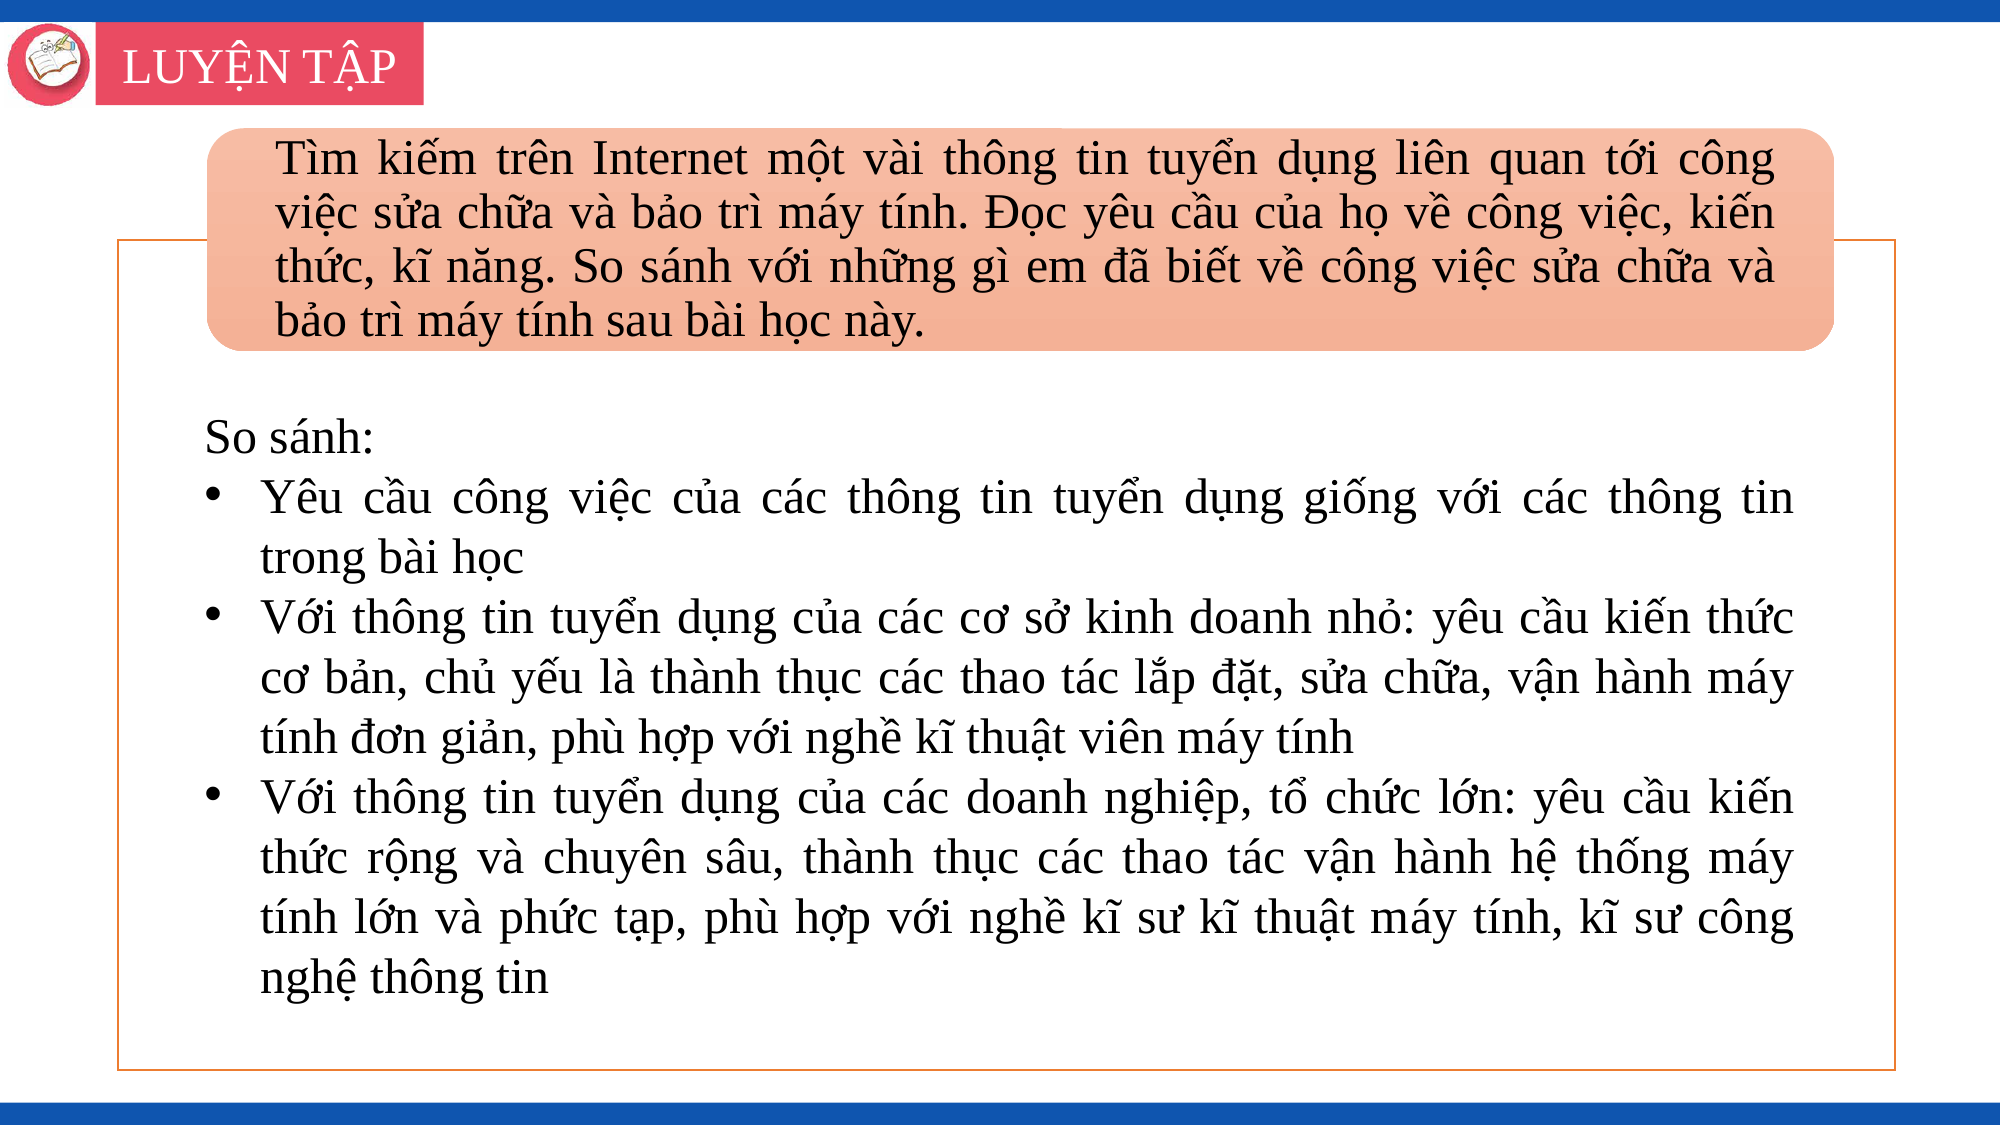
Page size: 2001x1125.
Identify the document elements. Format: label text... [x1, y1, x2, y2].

text_box [0, 0, 2000, 24]
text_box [117, 126, 1896, 1072]
picture [3, 21, 92, 109]
text_box LUYỆN TẬP [94, 24, 425, 107]
text_box [0, 1101, 2000, 1125]
